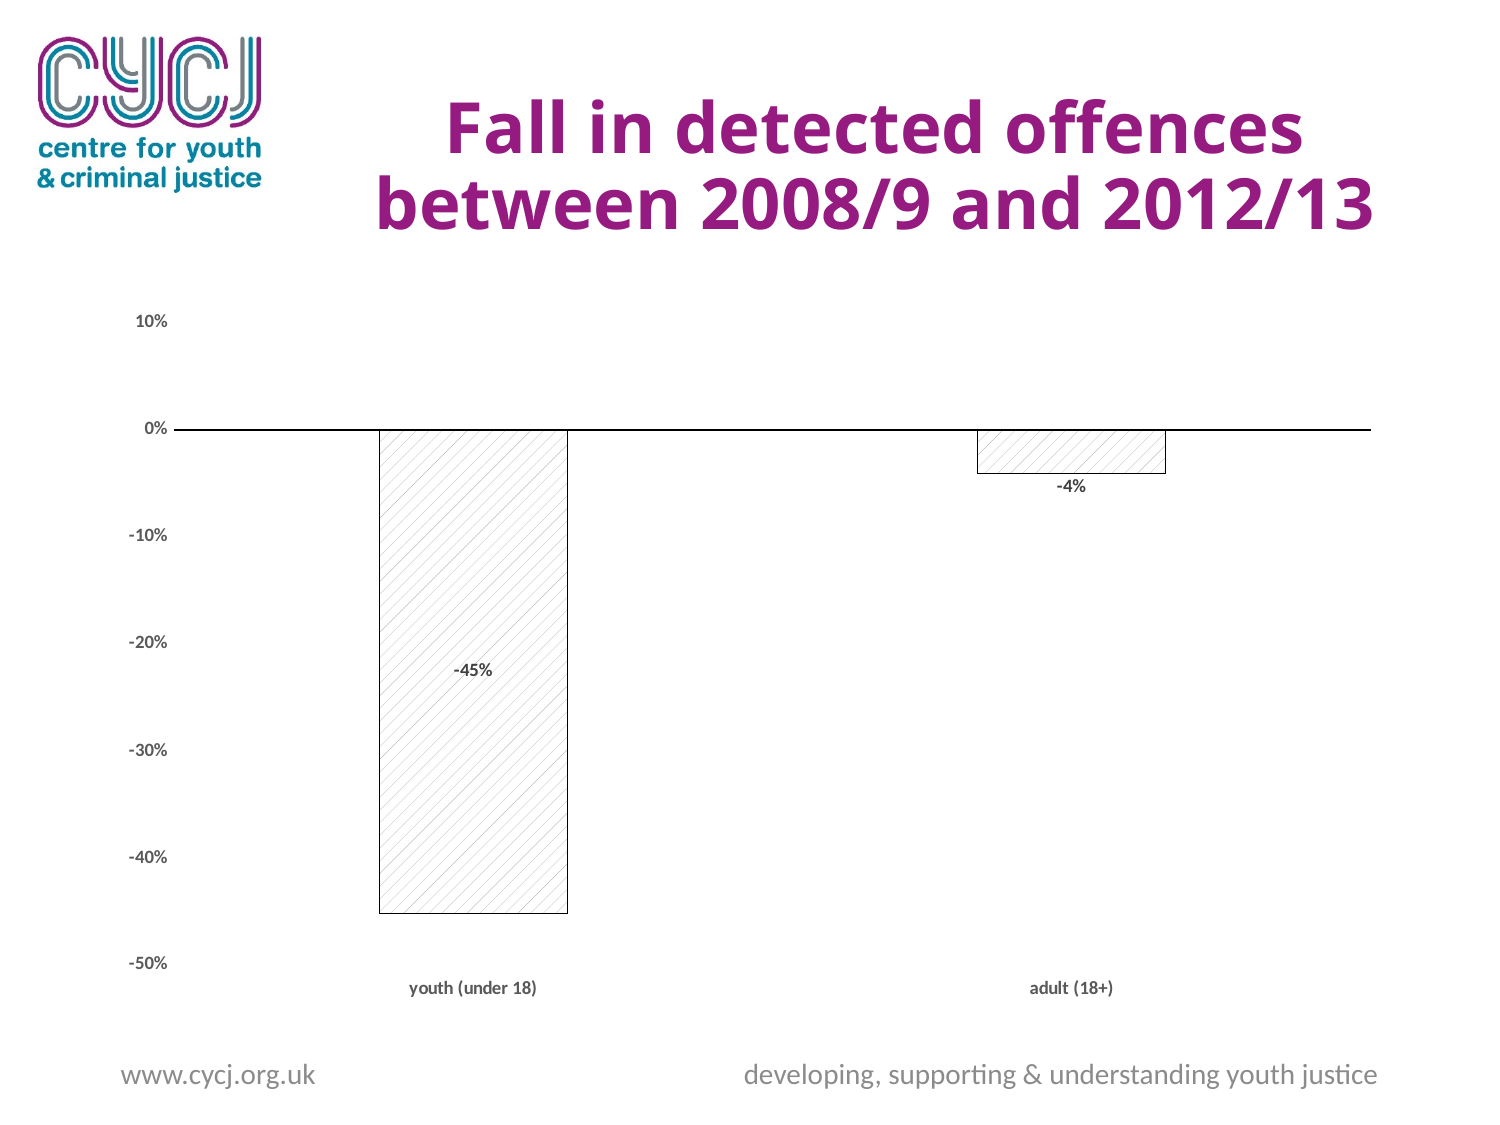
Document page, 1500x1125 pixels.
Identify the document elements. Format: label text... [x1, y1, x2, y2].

footer www.cycj.org.uk developing, supporting & understanding youth justice [103, 1042, 1397, 1103]
title Fall in detected offences between 2008/9 and 2012/13 [353, 59, 1397, 278]
picture [35, 36, 270, 194]
chart [103, 299, 1397, 1014]
